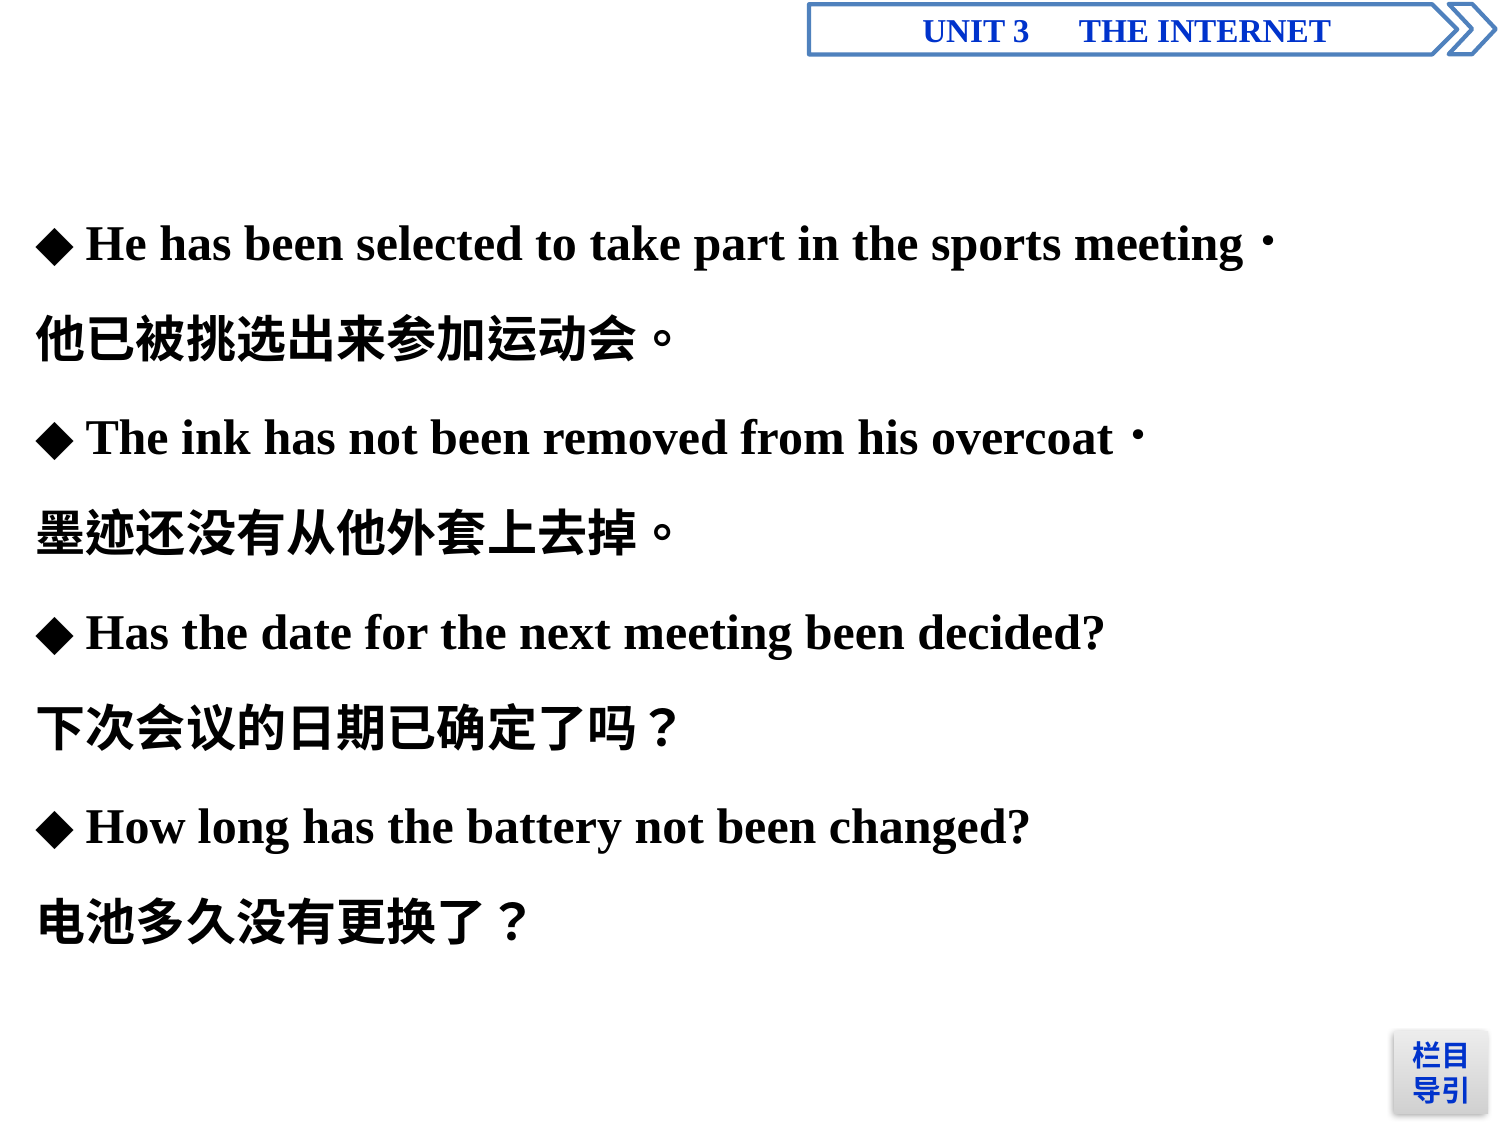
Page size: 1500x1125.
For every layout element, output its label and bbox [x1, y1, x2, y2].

text_box [35, 209, 1466, 988]
